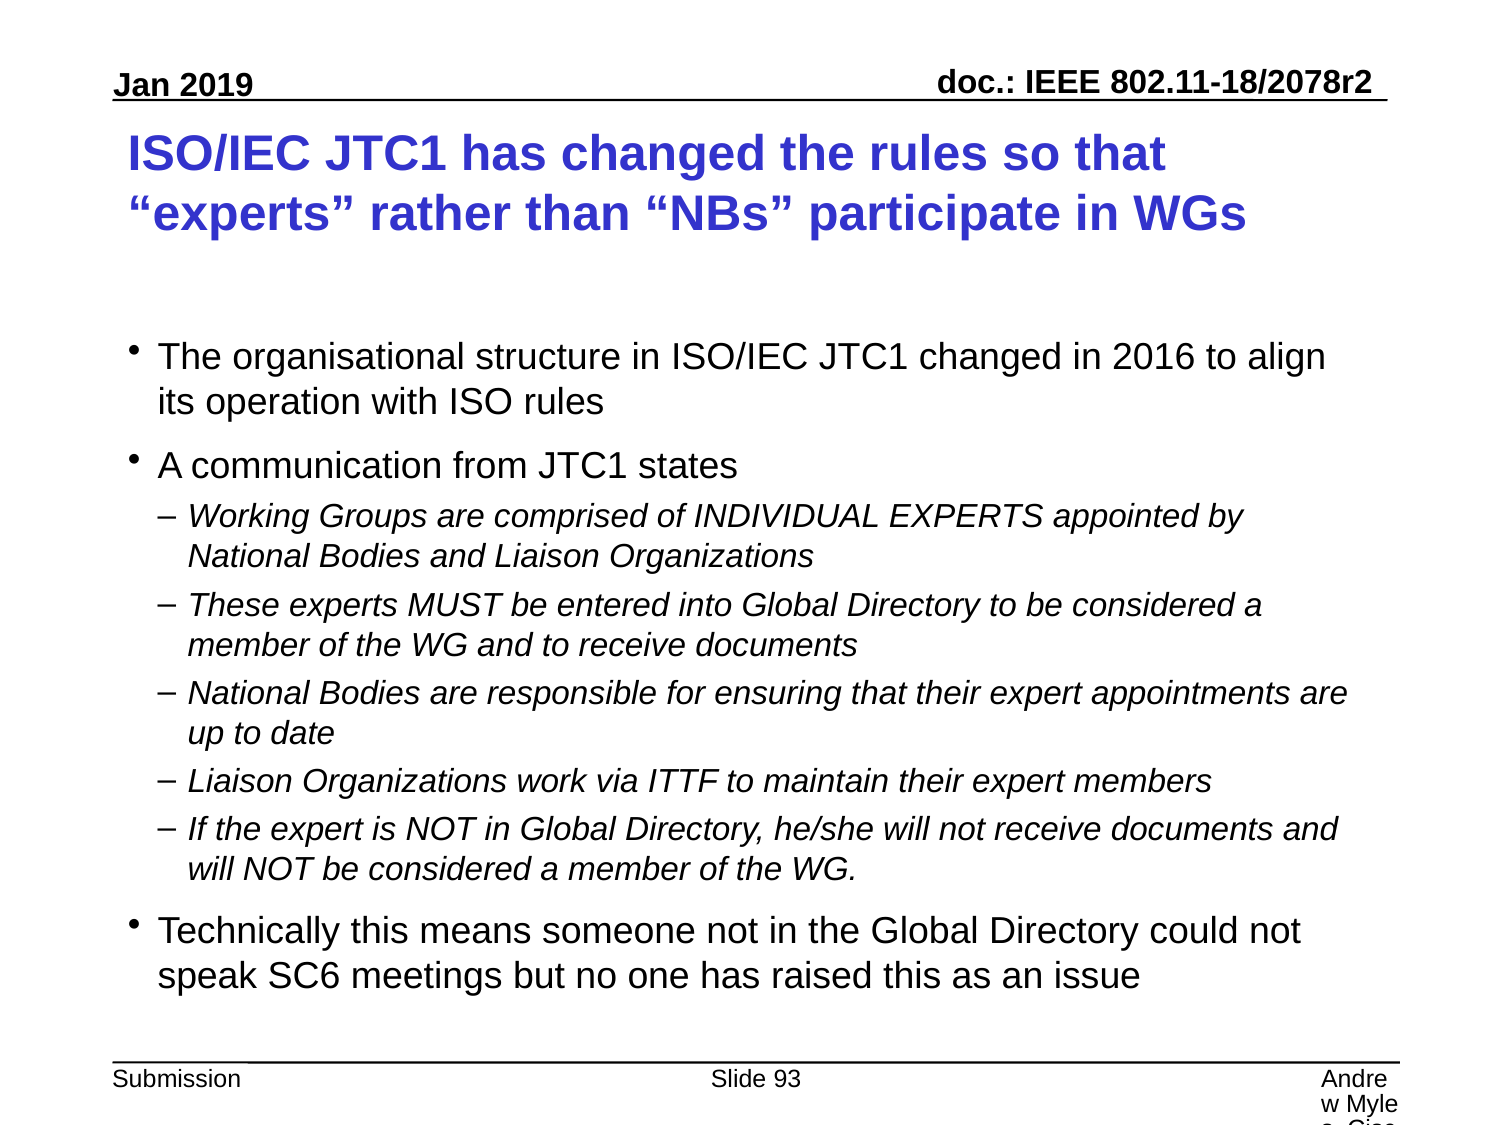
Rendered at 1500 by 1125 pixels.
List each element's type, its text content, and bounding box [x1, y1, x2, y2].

title ISO/IEC JTC1 has changed the rules so that “experts” rather than “NBs” participate in WGs [112, 112, 1388, 288]
footer Andrew Myles, Cisco [1320, 1061, 1402, 1093]
slide_number Slide 93 [709, 1061, 803, 1093]
list The organisational structure in ISO/IEC JTC1 changed in 2016 to align its operation with ISO rules A communication from JTC1 states Working Groups are comprised of INDIVIDUAL EXPERTS appointed by National Bodies and Liaison Organizations These experts MUST be entered into Global Directory to be considered a member of the WG and to receive documents National Bodies are responsible for ensuring that their expert appointments are up to date Liaison Organizations work via ITTF to maintain their expert members If the expert is NOT in Global Directory, he/she will not receive documents and will NOT be considered a member of the WG. Technically this means someone not in the Global Directory could not speak SC6 meetings but no one has raised this as an issue [112, 324, 1388, 1000]
